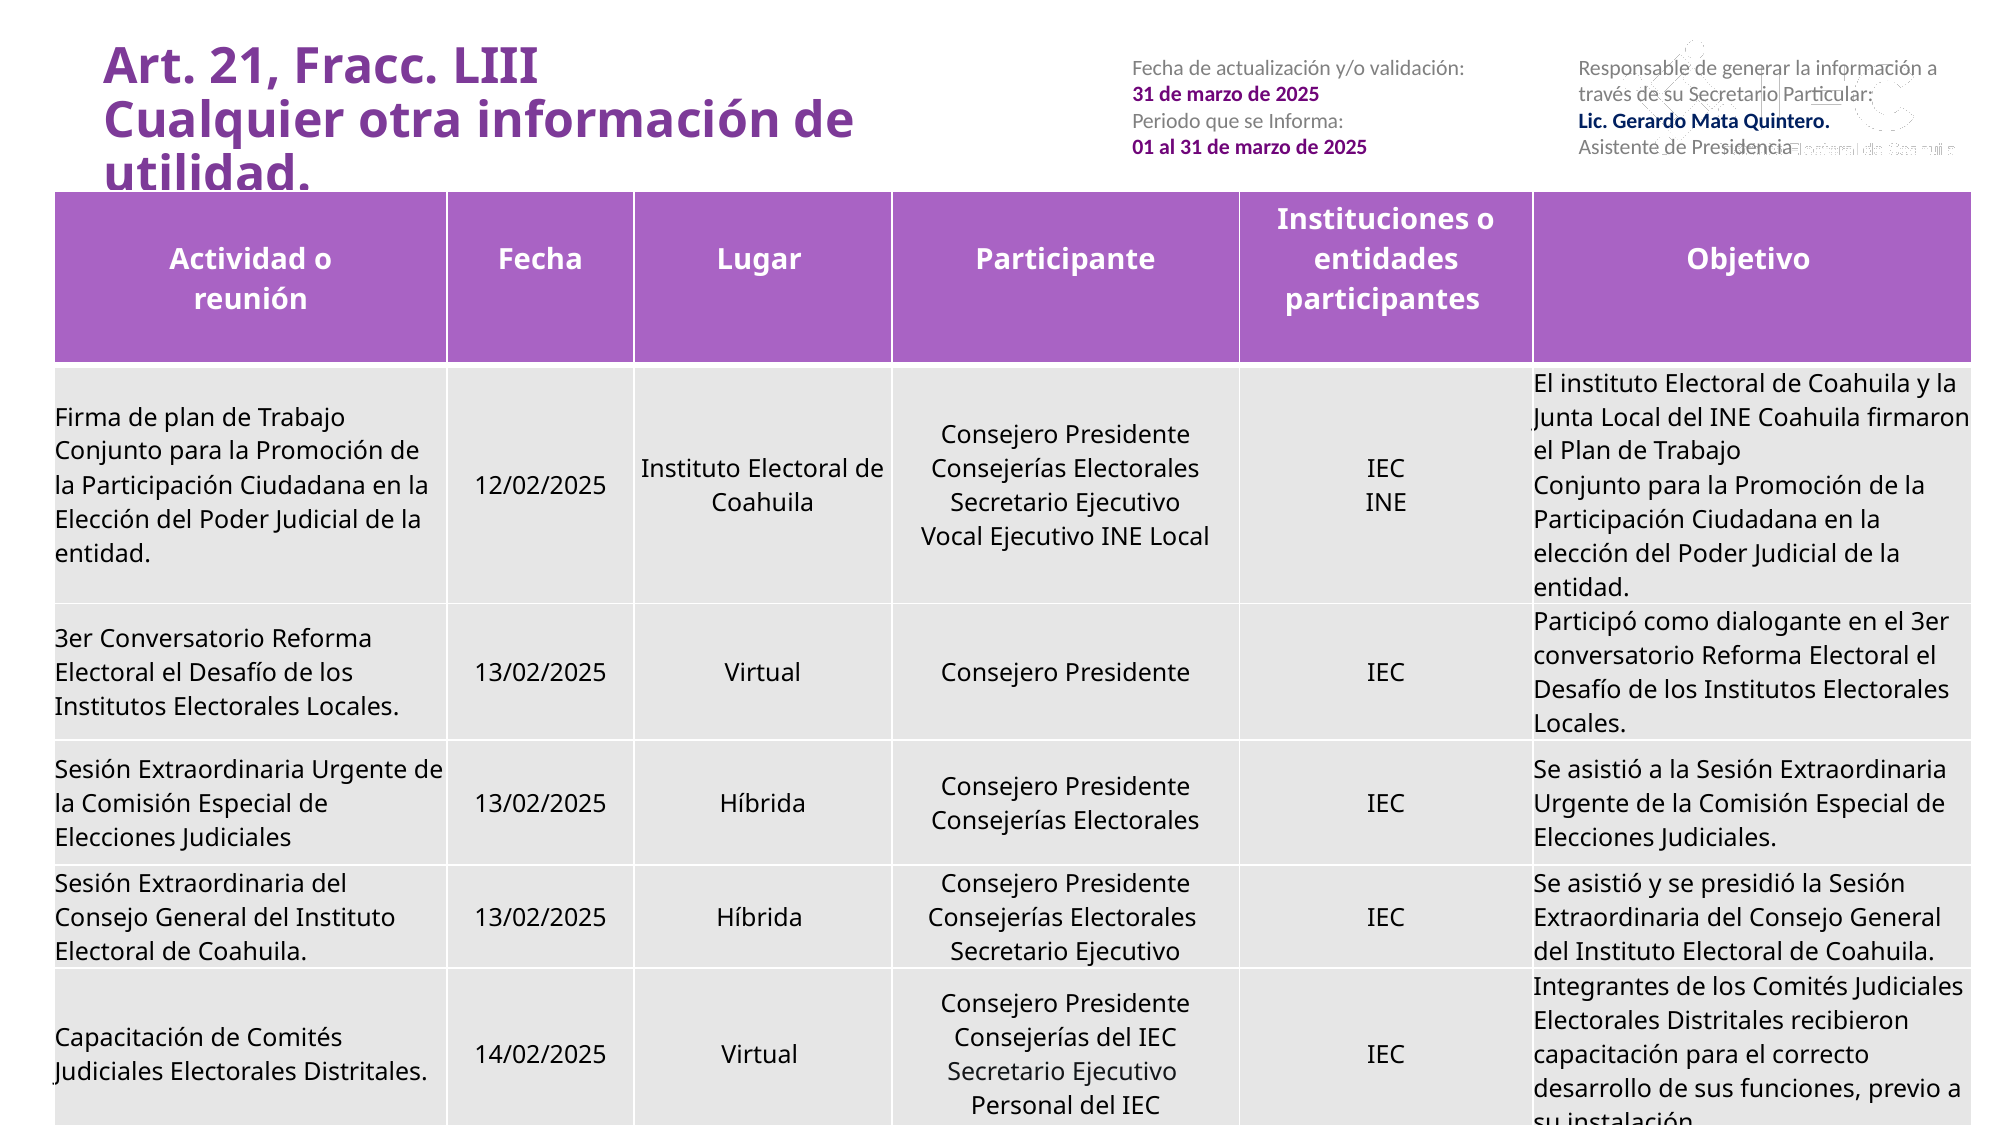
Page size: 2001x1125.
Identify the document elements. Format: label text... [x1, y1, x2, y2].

table_cell Consejero Presidente Consejerías del IEC Secretario Ejecutivo Personal del IEC [893, 969, 1239, 1125]
table_cell 12/02/2025 [448, 368, 633, 603]
table_header Instituciones o entidades participantes [1240, 192, 1532, 362]
table_cell Integrantes de los Comités Judiciales Electorales Distritales recibieron capacitación para el correcto desarrollo de sus funciones, previo a su instalación. [1534, 969, 1971, 1125]
table_cell Consejero Presidente [893, 604, 1239, 739]
table_cell IEC [1240, 969, 1532, 1125]
table_header Objetivo [1534, 192, 1971, 362]
title Art. 21, Fracc. LIII Cualquier otra información de utilidad. [88, 40, 941, 190]
table_cell IEC [1240, 604, 1532, 739]
table_header Lugar [635, 192, 891, 362]
table_cell IEC [1240, 866, 1532, 967]
picture [1623, 40, 1955, 46]
table_cell Híbrida [635, 866, 891, 967]
table_cell 13/02/2025 [448, 741, 633, 864]
table_cell El instituto Electoral de Coahuila y la Junta Local del INE Coahuila firmaron el Plan de Trabajo Conjunto para la Promoción de la Participación Ciudadana en la elección del Poder Judicial de la entidad. [1534, 368, 1971, 603]
table_header Participante [893, 192, 1239, 362]
table_cell 14/02/2025 [448, 969, 633, 1125]
table_cell Sesión Extraordinaria del Consejo General del Instituto Electoral de Coahuila. [55, 866, 446, 967]
table_cell 13/02/2025 [448, 604, 633, 739]
table_cell Consejero Presidente Consejerías Electorales [893, 741, 1239, 864]
table_cell Participó como dialogante en el 3er conversatorio Reforma Electoral el Desafío de los Institutos Electorales Locales. [1534, 604, 1971, 739]
table_header Fecha [448, 192, 633, 362]
table_cell IEC INE [1240, 368, 1532, 603]
table_cell Capacitación de Comités Judiciales Electorales Distritales. [55, 969, 446, 1125]
table_cell Virtual [635, 969, 891, 1125]
table_cell Consejero Presidente Consejerías Electorales Secretario Ejecutivo Vocal Ejecutivo INE Local [893, 368, 1239, 603]
table_cell Instituto Electoral de Coahuila [635, 368, 891, 603]
table_cell Virtual [635, 604, 891, 739]
table_cell Firma de plan de Trabajo Conjunto para la Promoción de la Participación Ciudadana en la Elección del Poder Judicial de la entidad. [55, 368, 446, 603]
table_cell 13/02/2025 [448, 866, 633, 967]
table_cell Se asistió a la Sesión Extraordinaria Urgente de la Comisión Especial de Elecciones Judiciales. [1534, 741, 1971, 864]
table_header Actividad o reunión [55, 192, 446, 362]
table_cell Se asistió y se presidió la Sesión Extraordinaria del Consejo General del Instituto Electoral de Coahuila. [1534, 866, 1971, 967]
table_cell IEC [1240, 741, 1532, 864]
table_cell Híbrida [635, 741, 891, 864]
table_cell 3er Conversatorio Reforma Electoral el Desafío de los Institutos Electorales Locales. [55, 604, 446, 739]
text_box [1115, 46, 1961, 168]
table_cell Sesión Extraordinaria Urgente de la Comisión Especial de Elecciones Judiciales [55, 741, 446, 864]
table_cell Consejero Presidente Consejerías Electorales Secretario Ejecutivo [893, 866, 1239, 967]
